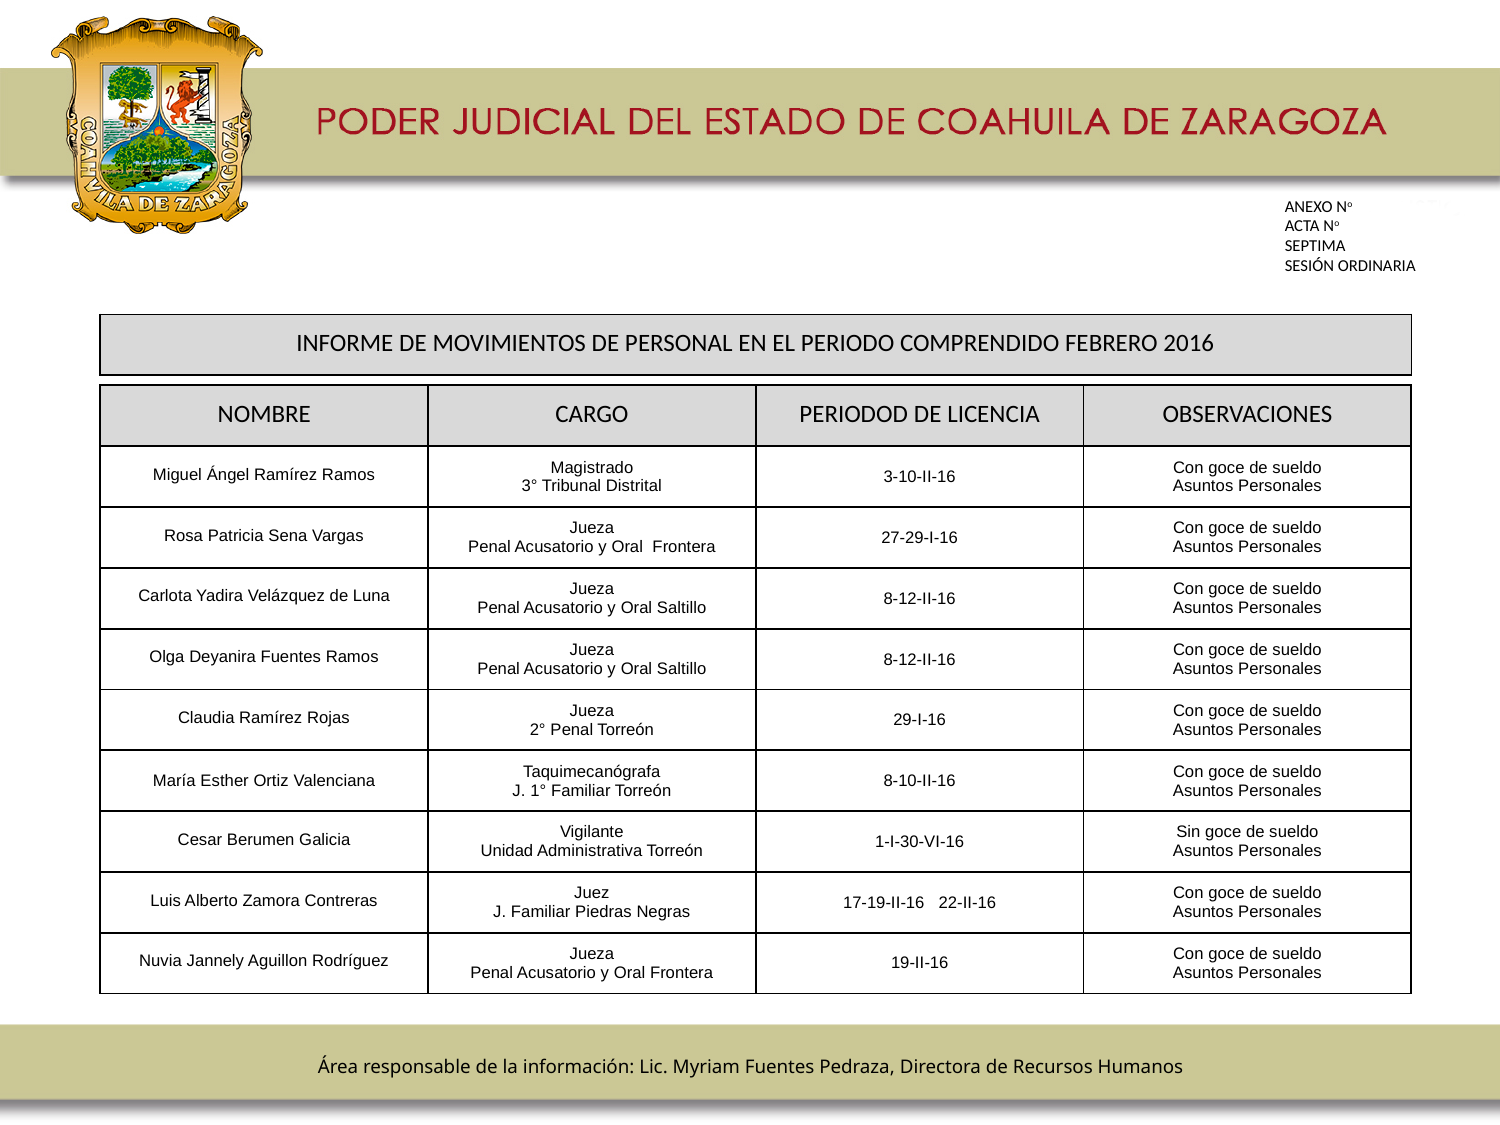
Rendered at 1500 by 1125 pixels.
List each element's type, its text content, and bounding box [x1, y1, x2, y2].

table_cell Cesar Berumen Galicia [101, 812, 427, 871]
table_cell Juez J. Familiar Piedras Negras [429, 873, 755, 932]
table_cell 8-12-II-16 [757, 630, 1083, 689]
table_cell Con goce de sueldo Asuntos Personales [1084, 690, 1410, 749]
text_box ANEXO No ACTA No SEPTIMA SESIÓN ORDINARIA [1270, 255, 1432, 283]
table_cell Luis Alberto Zamora Contreras [101, 873, 427, 932]
table_cell Olga Deyanira Fuentes Ramos [101, 630, 427, 689]
table_header NOMBRE [101, 386, 427, 445]
table_cell Con goce de sueldo Asuntos Personales [1084, 508, 1410, 567]
table_cell Magistrado 3° Tribunal Distrital [429, 447, 755, 506]
table_cell Con goce de sueldo Asuntos Personales [1084, 873, 1410, 932]
table_cell Nuvia Jannely Aguillon Rodríguez [101, 934, 427, 993]
table_header CARGO [429, 386, 755, 445]
table_cell Vigilante Unidad Administrativa Torreón [429, 812, 755, 871]
table_cell Jueza Penal Acusatorio y Oral Frontera [429, 934, 755, 993]
table_cell Con goce de sueldo Asuntos Personales [1084, 751, 1410, 810]
table_cell 19-II-16 [757, 934, 1083, 993]
table_cell 8-12-II-16 [757, 569, 1083, 628]
table_cell Jueza Penal Acusatorio y Oral Frontera [429, 508, 755, 567]
table_cell Rosa Patricia Sena Vargas [101, 508, 427, 567]
table_cell María Esther Ortiz Valenciana [101, 751, 427, 810]
table_cell Carlota Yadira Velázquez de Luna [101, 569, 427, 628]
table_cell 17-19-II-16 22-II-16 [757, 873, 1083, 932]
table_header INFORME DE MOVIMIENTOS DE PERSONAL EN EL PERIODO COMPRENDIDO FEBRERO 2016 [101, 315, 1411, 374]
table_cell 8-10-II-16 [757, 751, 1083, 810]
picture [0, 0, 1500, 247]
table_header PERIODOD DE LICENCIA [757, 386, 1083, 445]
table_cell Con goce de sueldo Asuntos Personales [1084, 934, 1410, 993]
table_cell Con goce de sueldo Asuntos Personales [1084, 630, 1410, 689]
table_cell Sin goce de sueldo Asuntos Personales [1084, 812, 1410, 871]
table_cell Con goce de sueldo Asuntos Personales [1084, 569, 1410, 628]
table_cell Con goce de sueldo Asuntos Personales [1084, 447, 1410, 506]
picture [0, 1007, 1500, 1125]
table_header OBSERVACIONES [1084, 386, 1410, 445]
table_cell 27-29-I-16 [757, 508, 1083, 567]
table_cell 1-I-30-VI-16 [757, 812, 1083, 871]
table_cell Claudia Ramírez Rojas [101, 690, 427, 749]
table_cell Taquimecanógrafa J. 1° Familiar Torreón [429, 751, 755, 810]
table_cell Miguel Ángel Ramírez Ramos [101, 447, 427, 506]
table_cell Jueza Penal Acusatorio y Oral Saltillo [429, 569, 755, 628]
table_cell Jueza 2° Penal Torreón [429, 690, 755, 749]
table_cell 29-I-16 [757, 690, 1083, 749]
table_cell Jueza Penal Acusatorio y Oral Saltillo [429, 630, 755, 689]
table_cell 3-10-II-16 [757, 447, 1083, 506]
